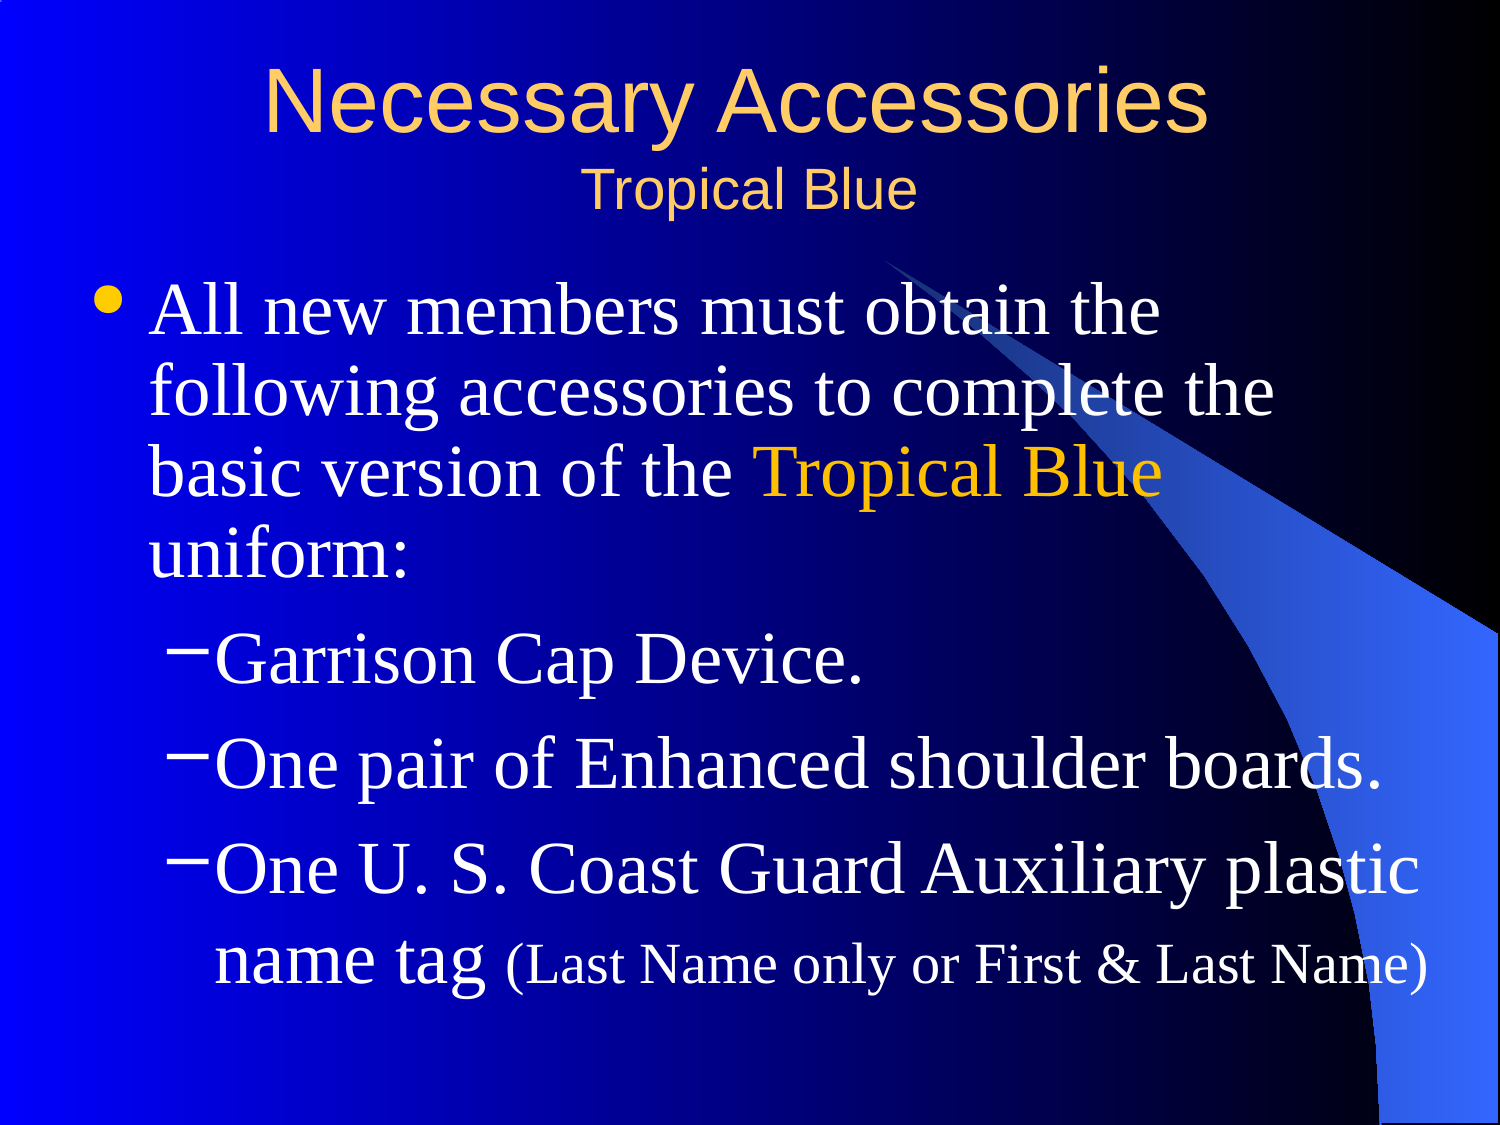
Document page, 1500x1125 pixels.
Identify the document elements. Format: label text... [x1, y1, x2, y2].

title Necessary Accessories Tropical Blue [49, 37, 1451, 226]
list All new members must obtain the following accessories to complete the basic version of the Tropical Blue uniform: Garrison Cap Device. One pair of Enhanced shoulder boards. One U. S. Coast Guard Auxiliary plastic name tag (Last Name only or First & Last Name) [62, 262, 1476, 1101]
